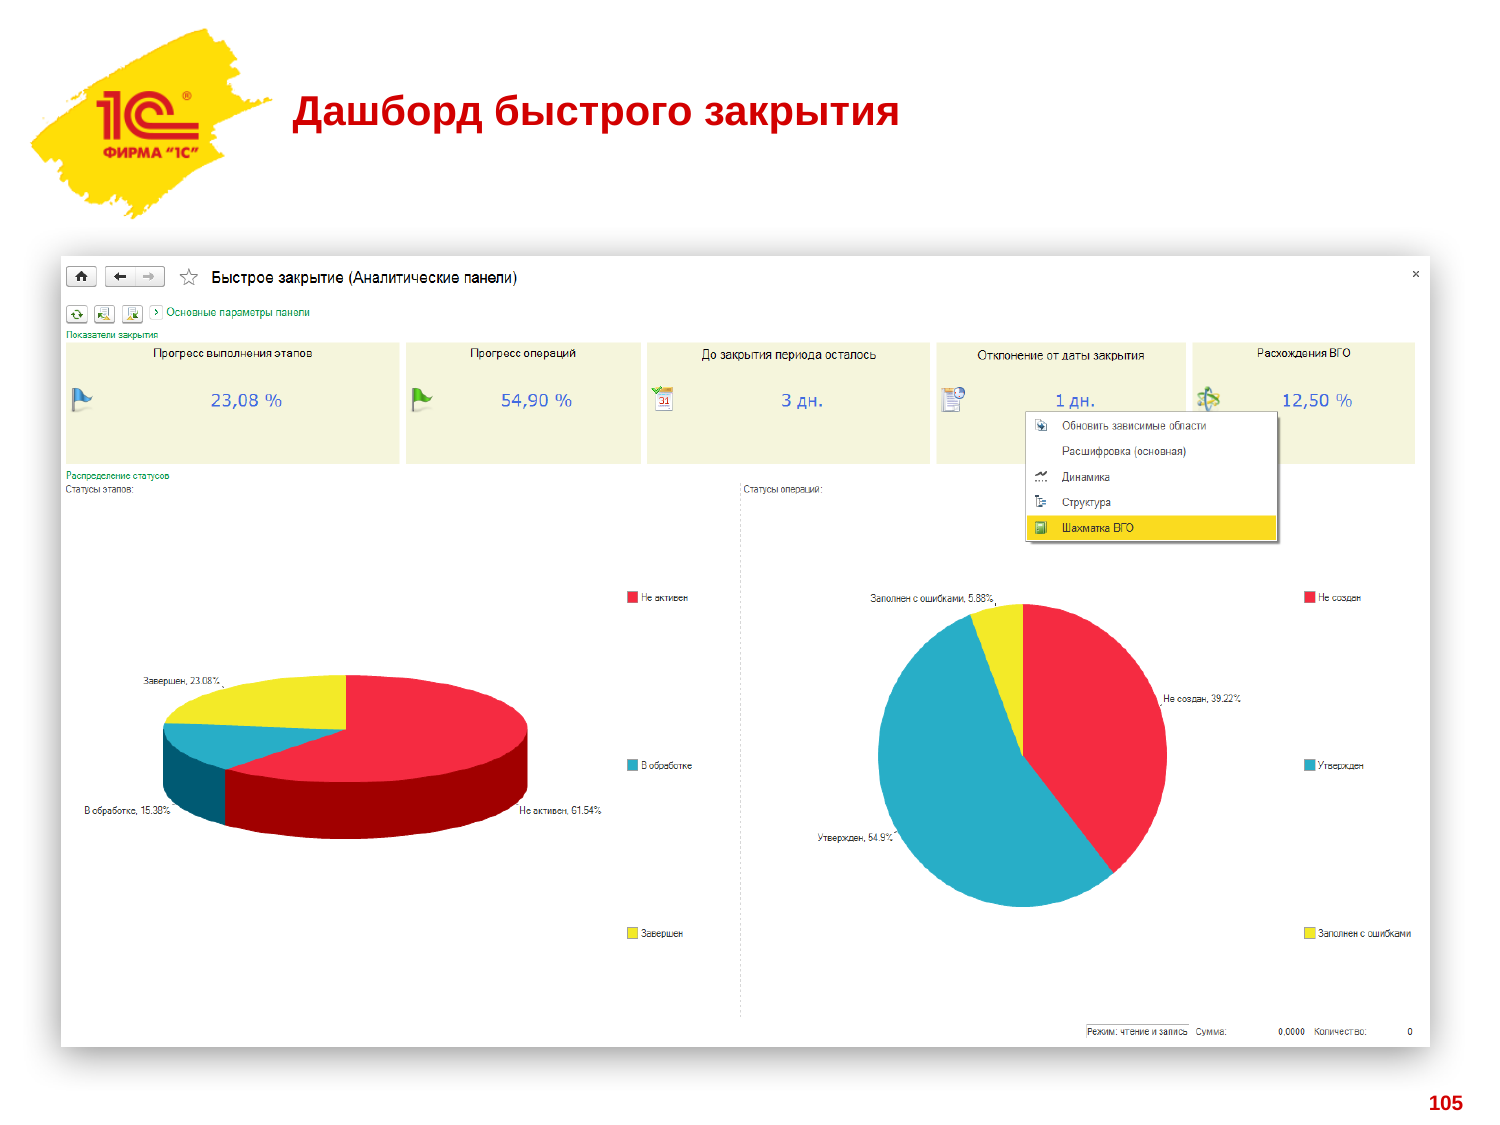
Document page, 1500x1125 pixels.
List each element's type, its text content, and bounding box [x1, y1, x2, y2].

title Дашборд быстрого закрытия [277, 24, 1069, 203]
picture [61, 256, 1430, 1048]
picture [23, 23, 278, 224]
slide_number 105 [1352, 1082, 1479, 1125]
